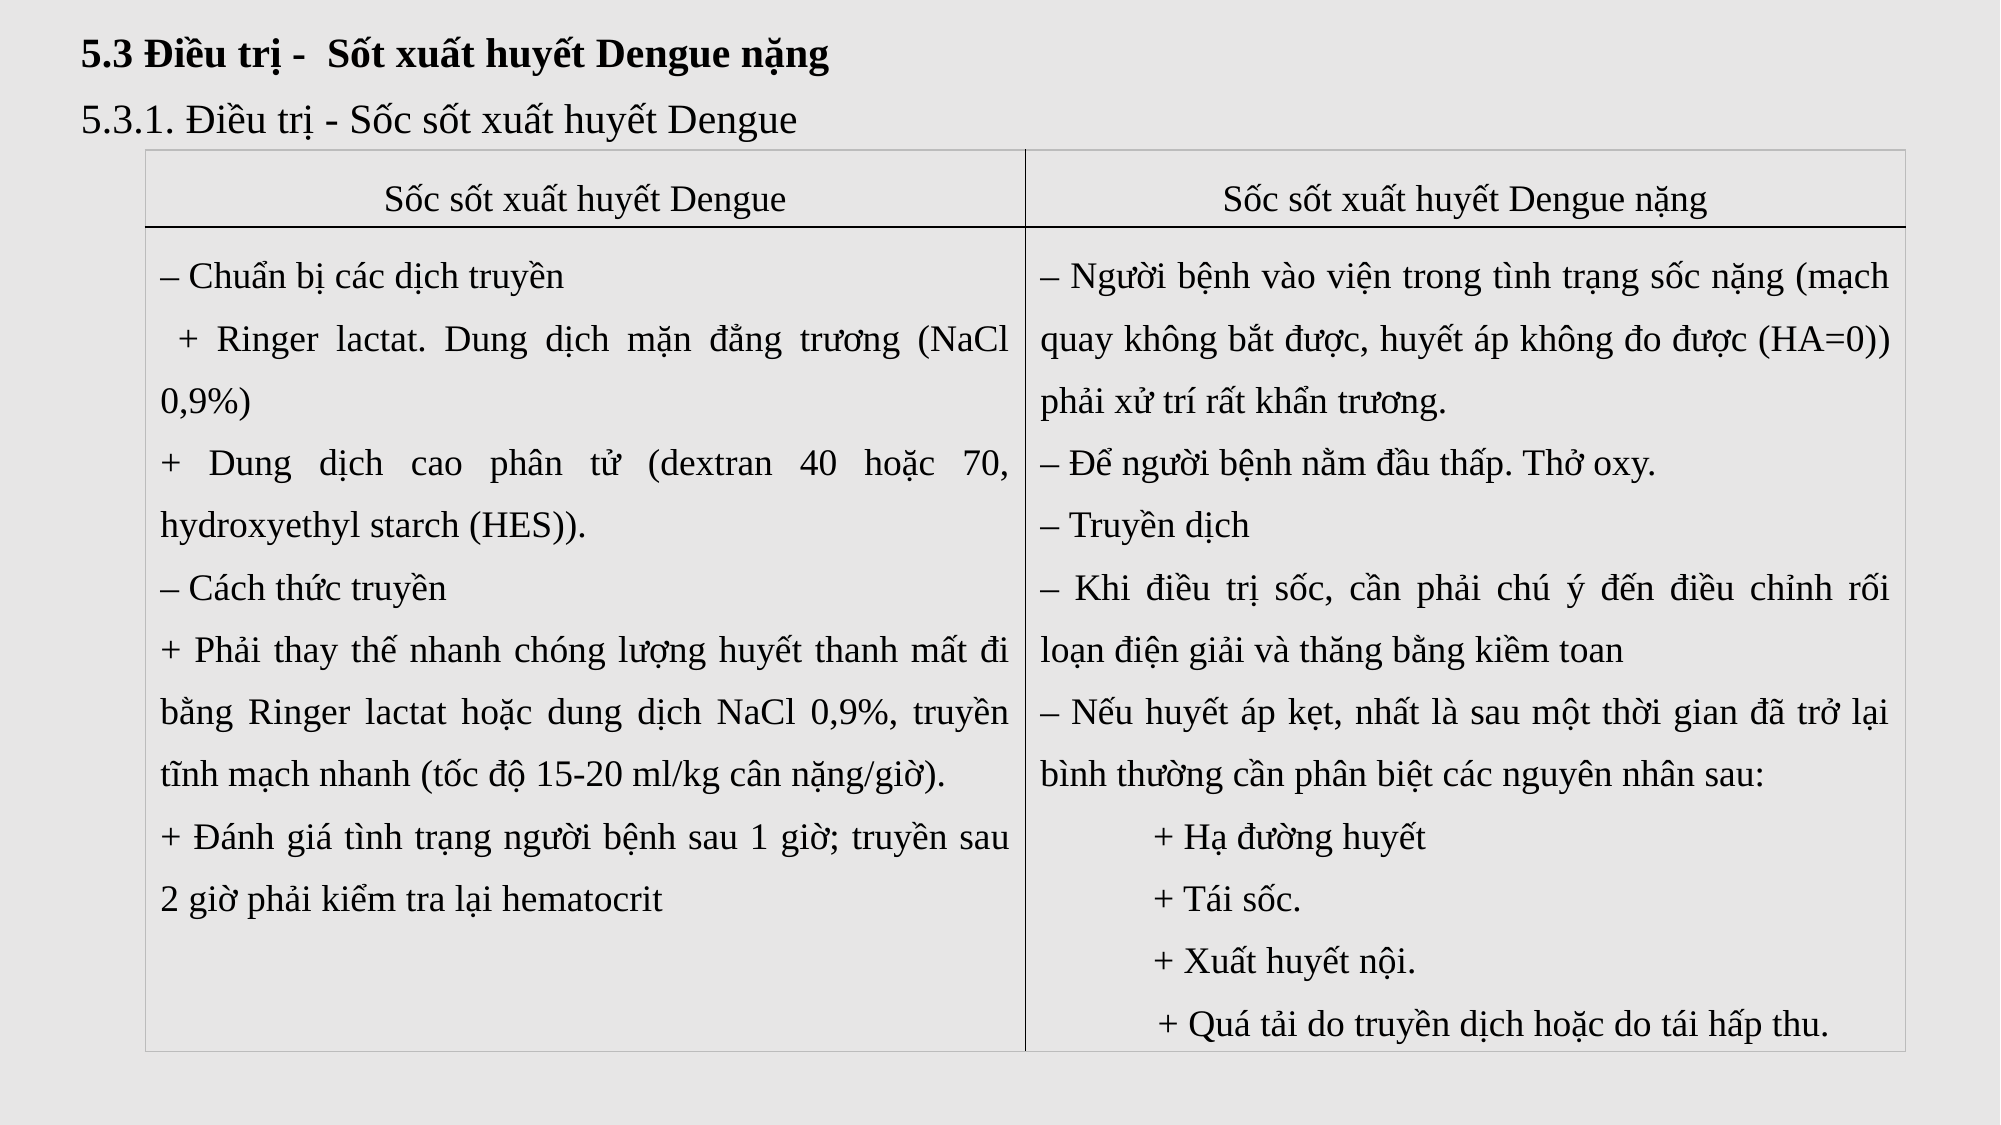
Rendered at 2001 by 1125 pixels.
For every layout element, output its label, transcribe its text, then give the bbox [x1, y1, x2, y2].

list 5.3 Điều trị - Sốt xuất huyết Dengue nặng 5.3.1. Điều trị - Sốc sốt xuất huyết Dengue [65, 24, 1875, 1050]
table_header Sốc sốt xuất huyết Dengue nặng [1026, 151, 1905, 226]
table_cell ‒ Chuẩn bị các dịch truyền + Ringer lactat. Dung dịch mặn đẳng trương (NaCl 0,9%) + Dung dịch cao phân tử (dextran 40 hoặc 70, hydroxyethyl starch (HES)). ‒ Cách thức truyền + Phải thay thế nhanh chóng lượng huyết thanh mất đi bằng Ringer lactat hoặc dung dịch NaCl 0,9%, truyền tĩnh mạch nhanh (tốc độ 15-20 ml/kg cân nặng/giờ). + Đánh giá tình trạng người bệnh sau 1 giờ; truyền sau 2 giờ phải kiểm tra lại hematocrit [146, 228, 1025, 1051]
table_header Sốc sốt xuất huyết Dengue [146, 151, 1025, 226]
table_cell ‒ Người bệnh vào viện trong tình trạng sốc nặng (mạch quay không bắt được, huyết áp không đo được (HA=0)) phải xử trí rất khẩn trương. ‒ Để người bệnh nằm đầu thấp. Thở oxy. ‒ Truyền dịch ‒ Khi điều trị sốc, cần phải chú ý đến điều chỉnh rối loạn điện giải và thăng bằng kiềm toan ‒ Nếu huyết áp kẹt, nhất là sau một thời gian đã trở lại bình thường cần phân biệt các nguyên nhân sau: + Hạ đường huyết + Tái sốc. + Xuất huyết nội. + Quá tải do truyền dịch hoặc do tái hấp thu. [1026, 228, 1905, 1051]
